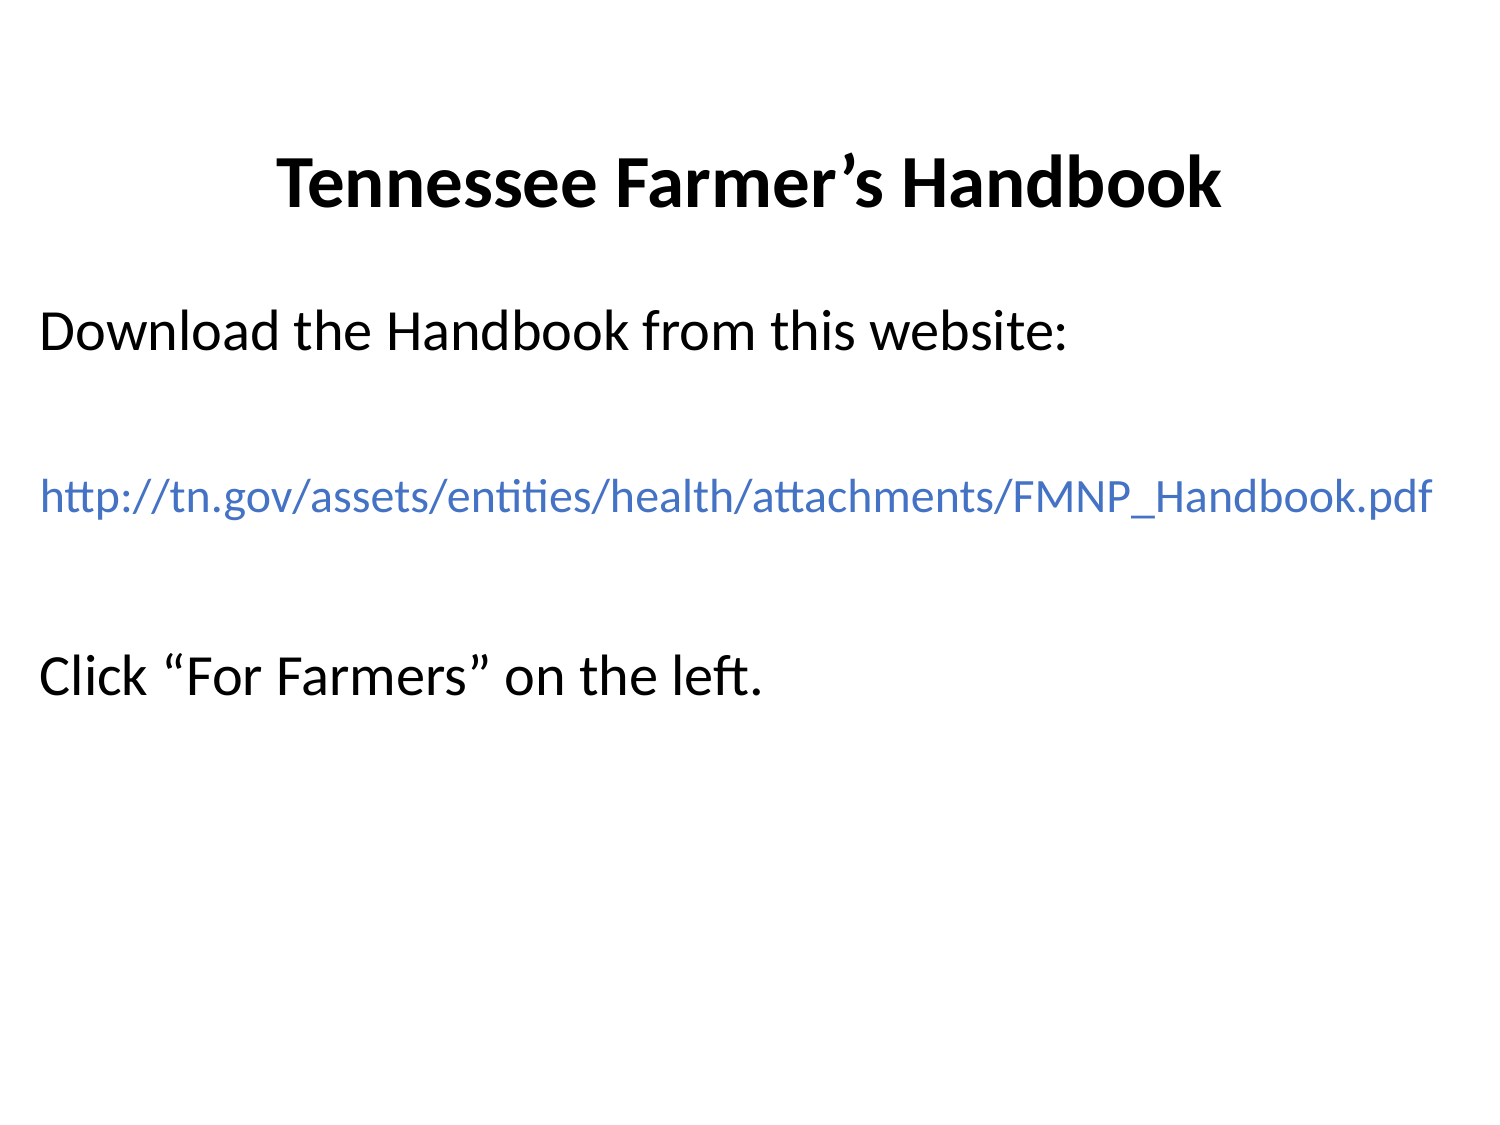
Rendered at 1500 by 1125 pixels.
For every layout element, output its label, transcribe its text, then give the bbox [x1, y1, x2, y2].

text_box Tennessee Farmer’s Handbook Download the Handbook from this website: http://tn.gov/assets/entities/health/attachments/FMNP_Handbook.pdf Click “For Farmers” on the left. [24, 124, 1475, 715]
